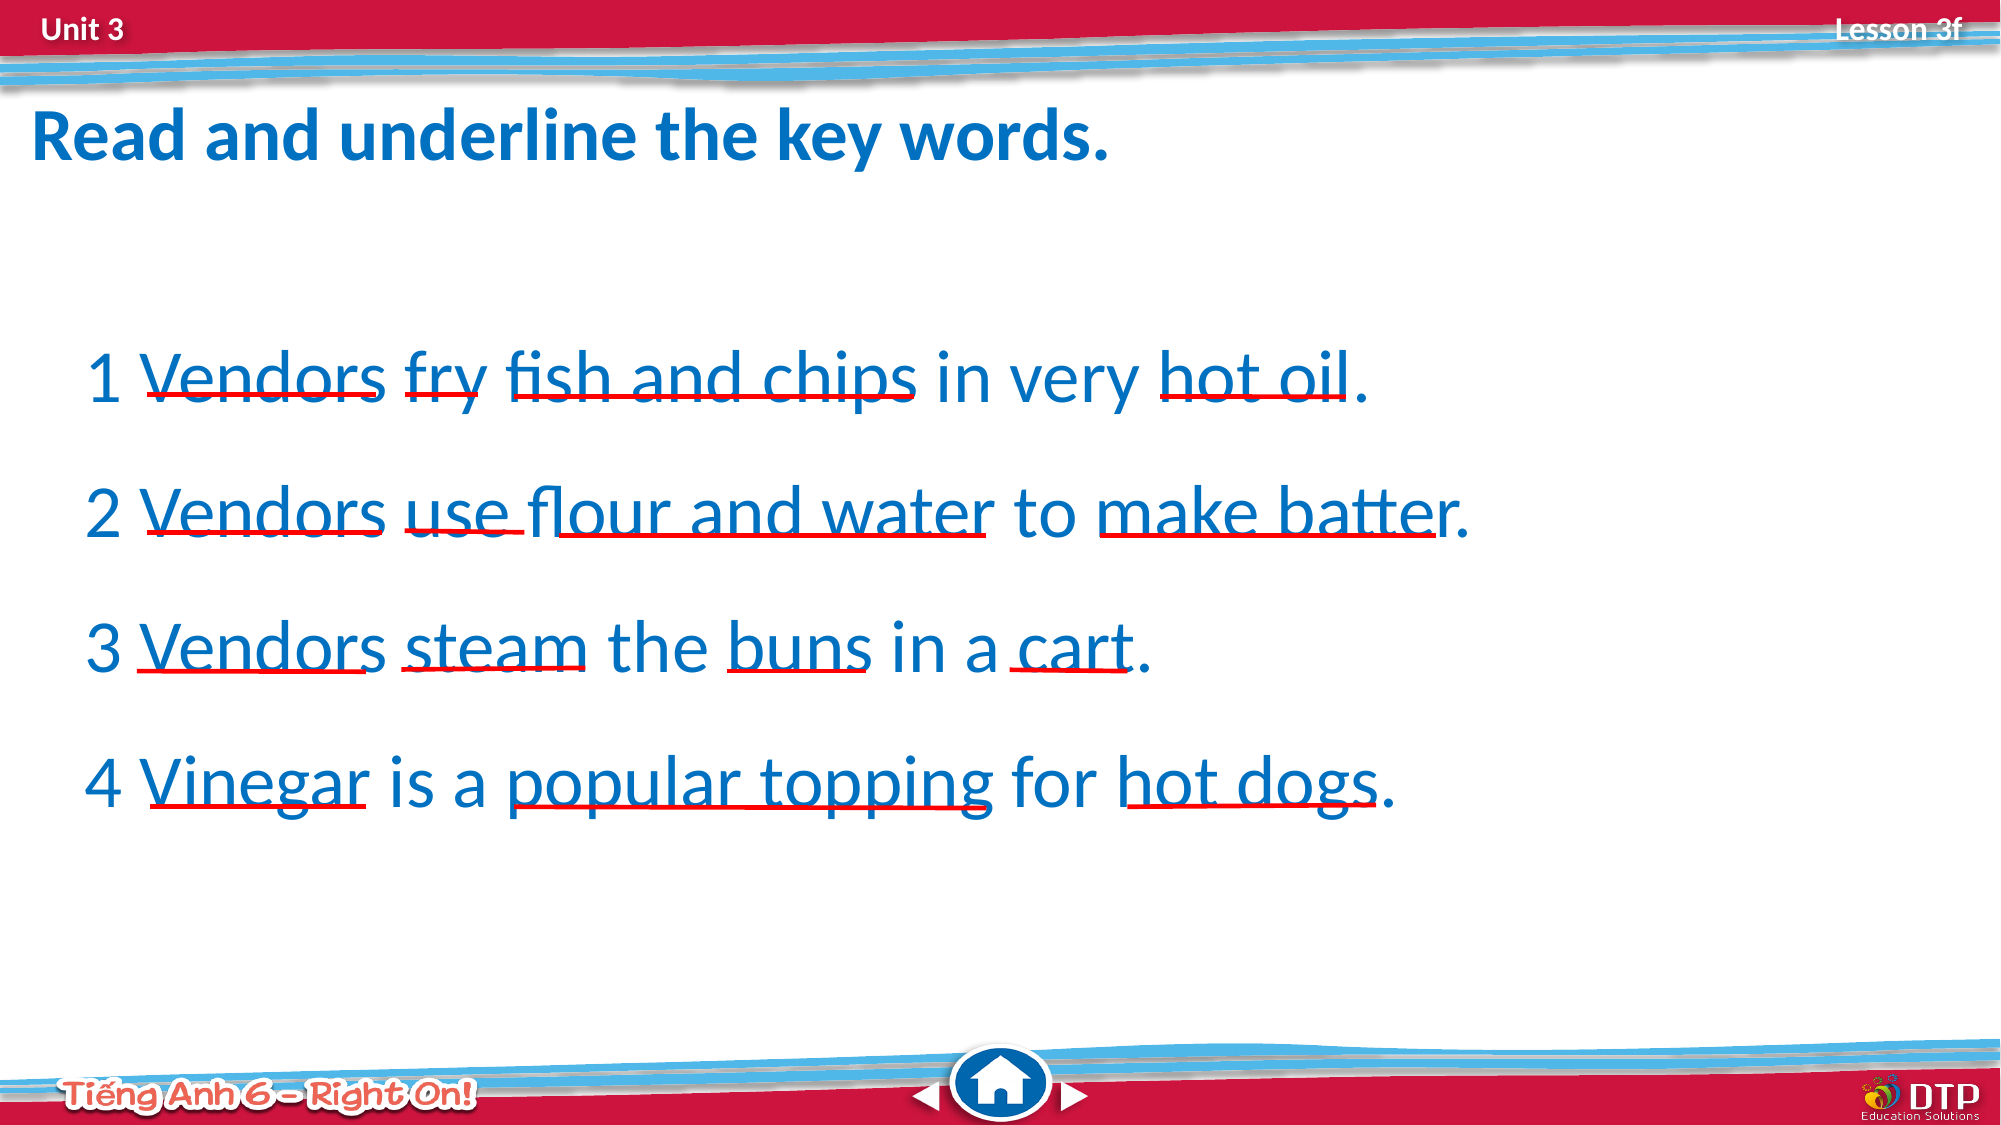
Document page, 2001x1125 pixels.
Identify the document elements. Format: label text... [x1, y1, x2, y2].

text_box Read and underline the key words. [16, 78, 2000, 183]
picture [0, 0, 2000, 1125]
text_box 1 Vendors fry fish and chips in very hot oil. 2 Vendors use flour and water to make batter. 3 Vendors steam the buns in a cart. 4 Vinegar is a popular topping for hot dogs. [52, 275, 1967, 830]
